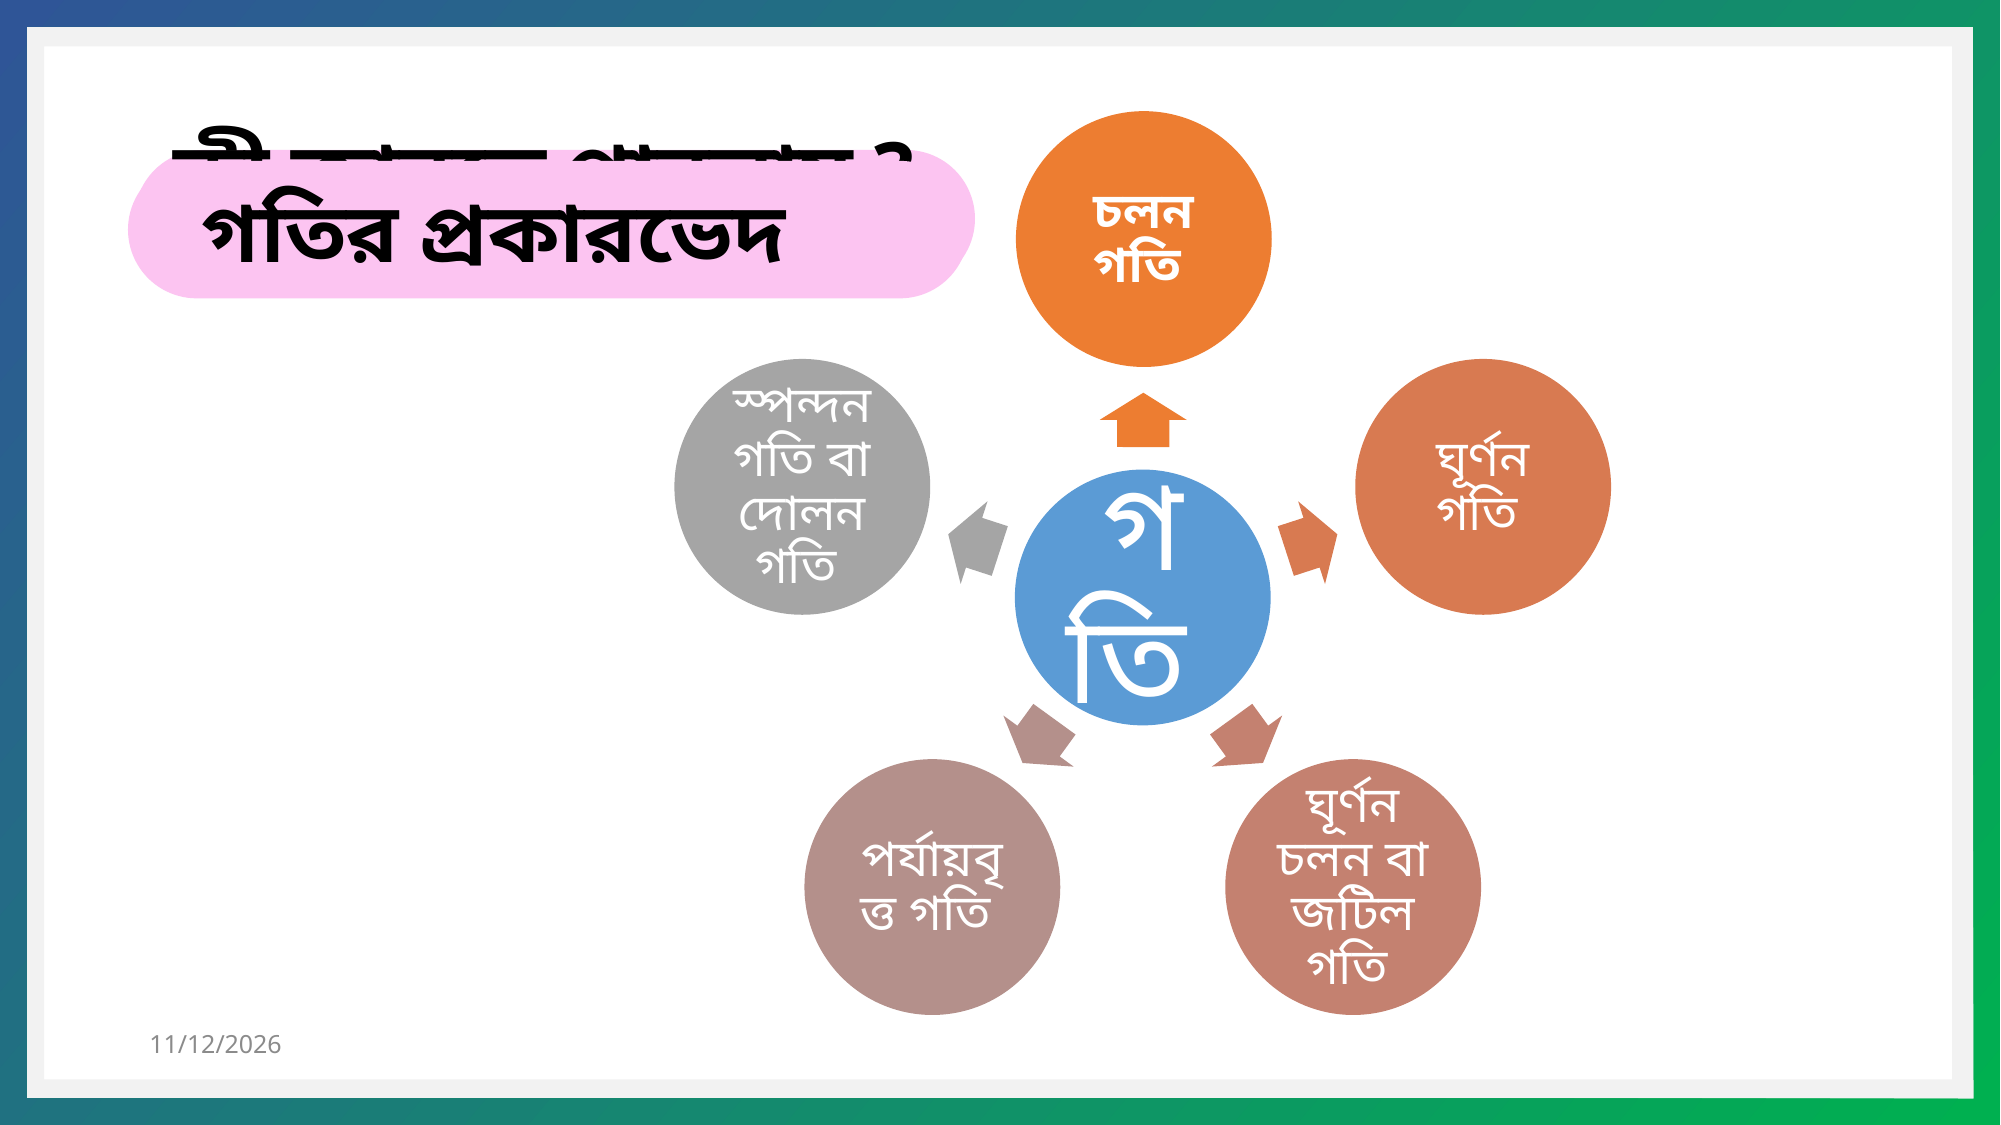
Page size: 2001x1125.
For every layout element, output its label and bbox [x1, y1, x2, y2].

text_box [0, 0, 2000, 1125]
text_box [524, 111, 1761, 1016]
